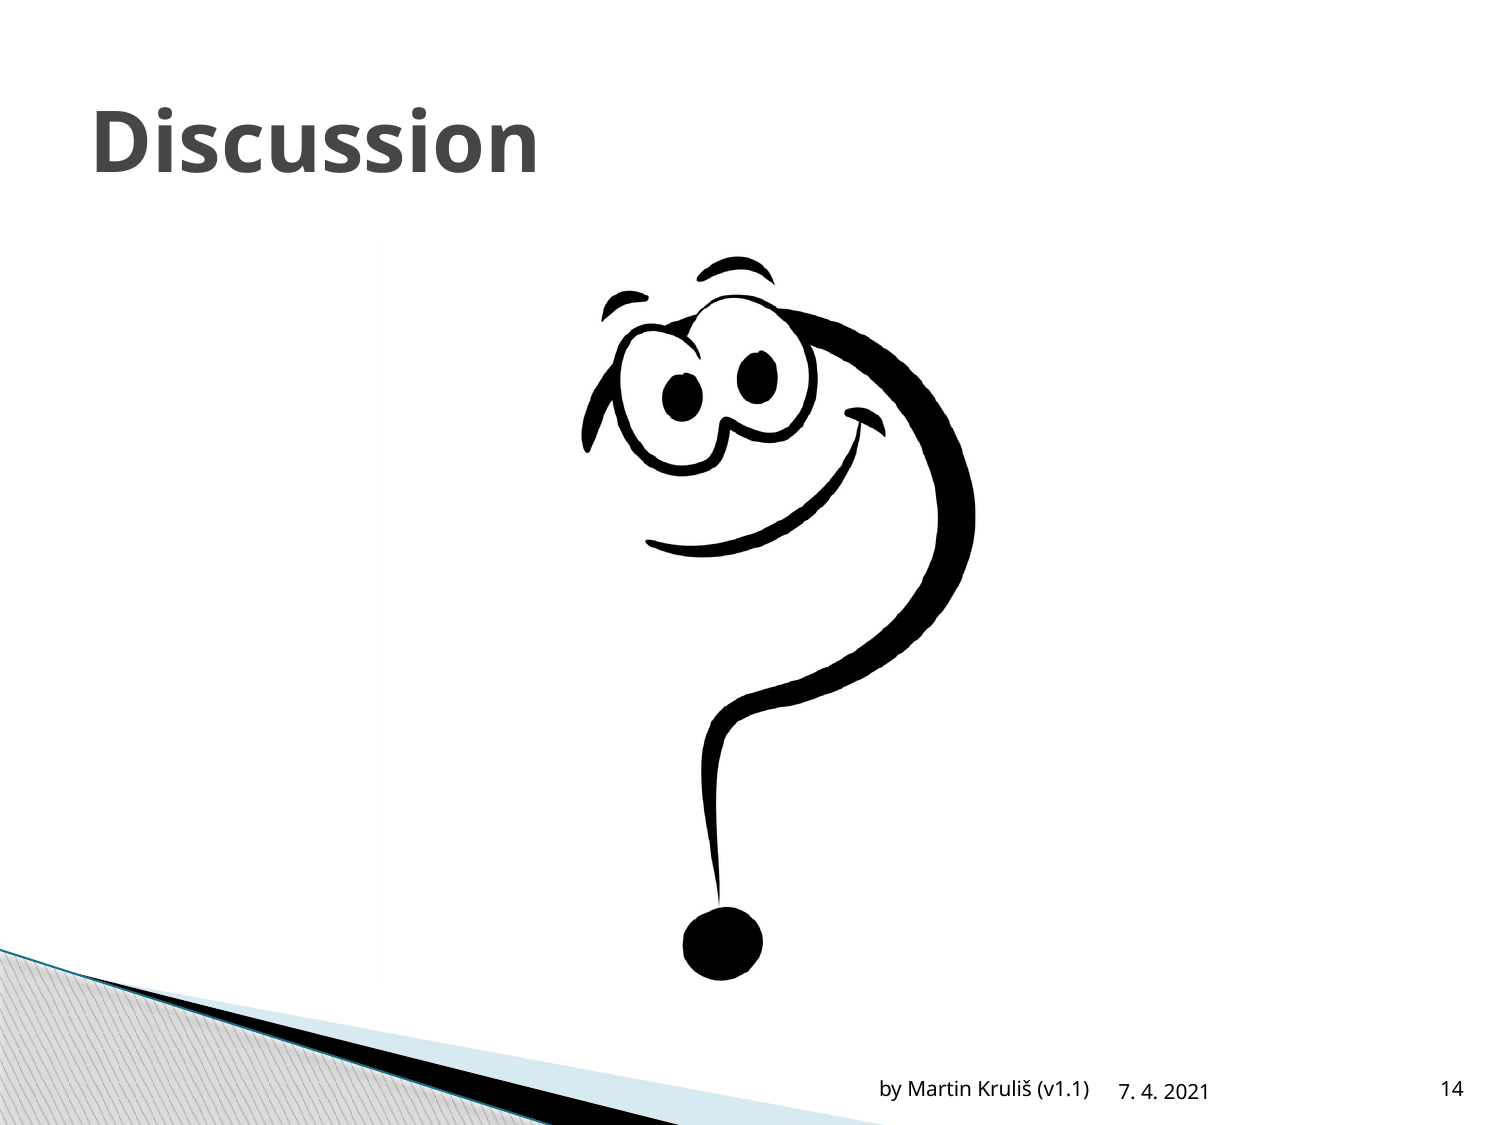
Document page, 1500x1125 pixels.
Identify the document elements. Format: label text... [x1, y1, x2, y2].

slide_number 7. 4. 2021 [1105, 1051, 1418, 1112]
title Discussion [75, 45, 1425, 233]
footer by Martin Kruliš (v1.1) [718, 1051, 1105, 1112]
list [378, 242, 1122, 986]
slide_number 14 [1418, 1051, 1479, 1112]
